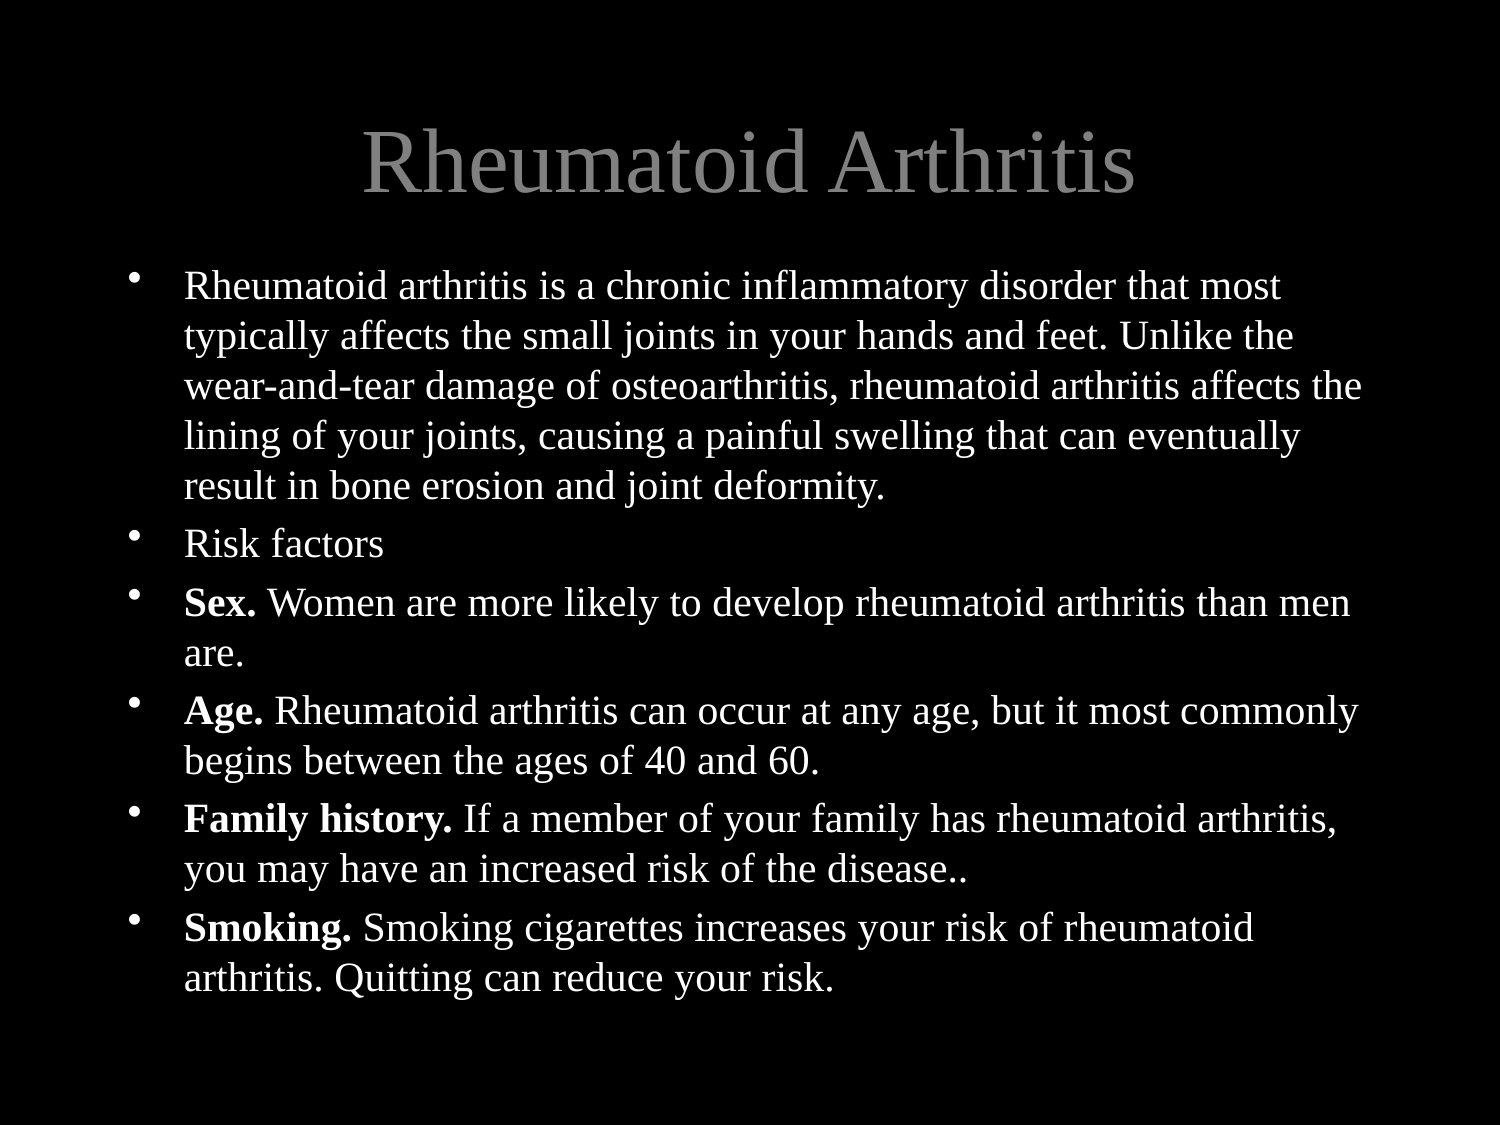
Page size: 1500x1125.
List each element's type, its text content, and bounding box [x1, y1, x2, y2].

list Rheumatoid arthritis is a chronic inflammatory disorder that most typically affects the small joints in your hands and feet. Unlike the wear-and-tear damage of osteoarthritis, rheumatoid arthritis affects the lining of your joints, causing a painful swelling that can eventually result in bone erosion and joint deformity. Risk factors Sex. Women are more likely to develop rheumatoid arthritis than men are. Age. Rheumatoid arthritis can occur at any age, but it most commonly begins between the ages of 40 and 60. Family history. If a member of your family has rheumatoid arthritis, you may have an increased risk of the disease.. Smoking. Smoking cigarettes increases your risk of rheumatoid arthritis. Quitting can reduce your risk. [112, 249, 1388, 1051]
title Rheumatoid Arthritis [112, 62, 1388, 249]
